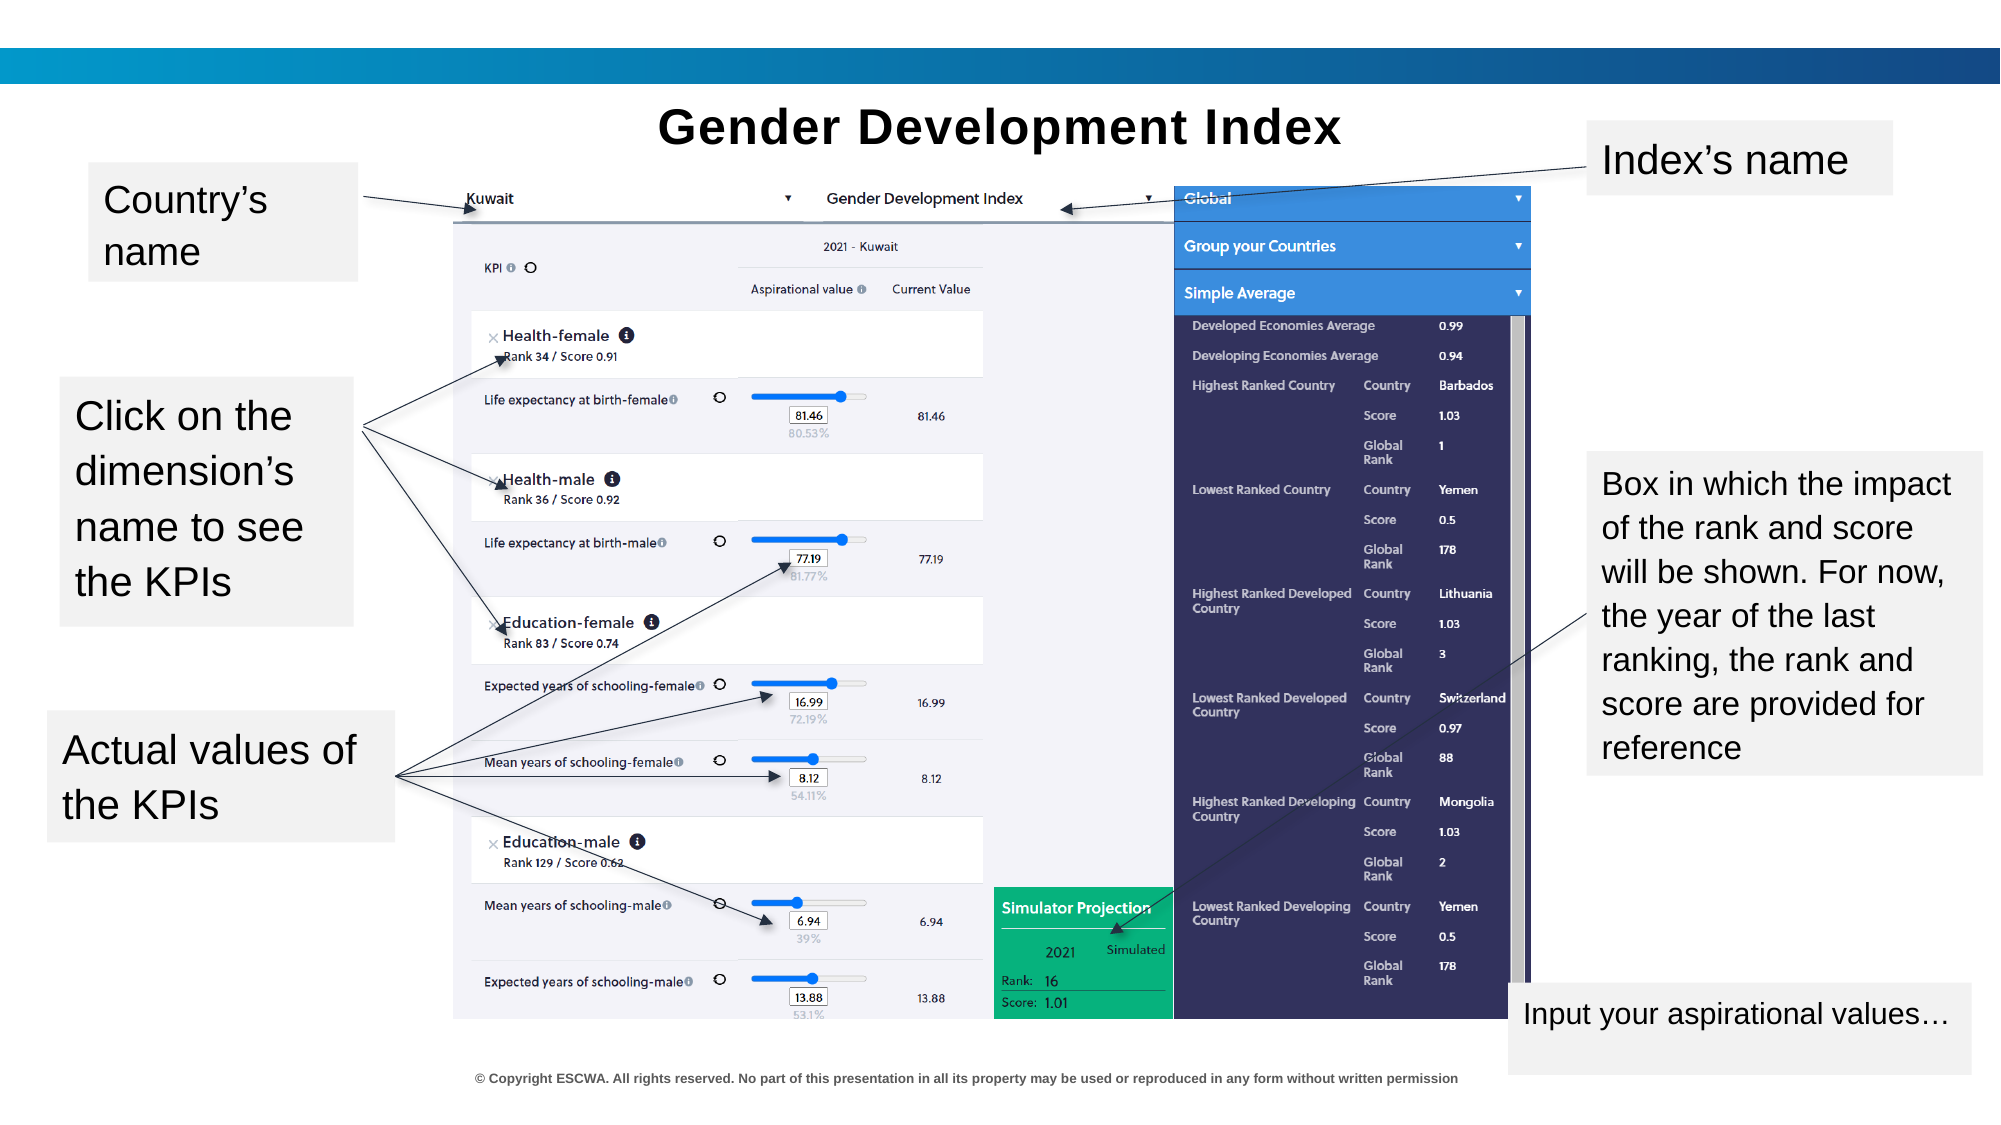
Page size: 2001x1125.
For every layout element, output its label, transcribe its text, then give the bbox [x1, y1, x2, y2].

text_box Box in which the impact of the rank and score will be shown. For now, the year of the last ranking, the rank and score are provided for reference [1586, 451, 1984, 776]
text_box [395, 776, 773, 925]
text_box Actual values of the KPIs [47, 710, 389, 843]
subtitle Gender Development Index [93, 86, 1907, 162]
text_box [395, 694, 773, 772]
text_box Input your aspirational values… [1508, 982, 1972, 1075]
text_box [363, 196, 477, 210]
text_box Country’s name [88, 162, 359, 282]
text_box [395, 562, 792, 777]
text_box Index’s name [1586, 120, 1894, 196]
text_box Click on the dimension’s name to see the KPIs [59, 376, 354, 627]
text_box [1109, 613, 1587, 935]
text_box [1059, 166, 1587, 210]
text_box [362, 431, 508, 636]
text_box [363, 356, 509, 423]
picture [449, 186, 1531, 1019]
